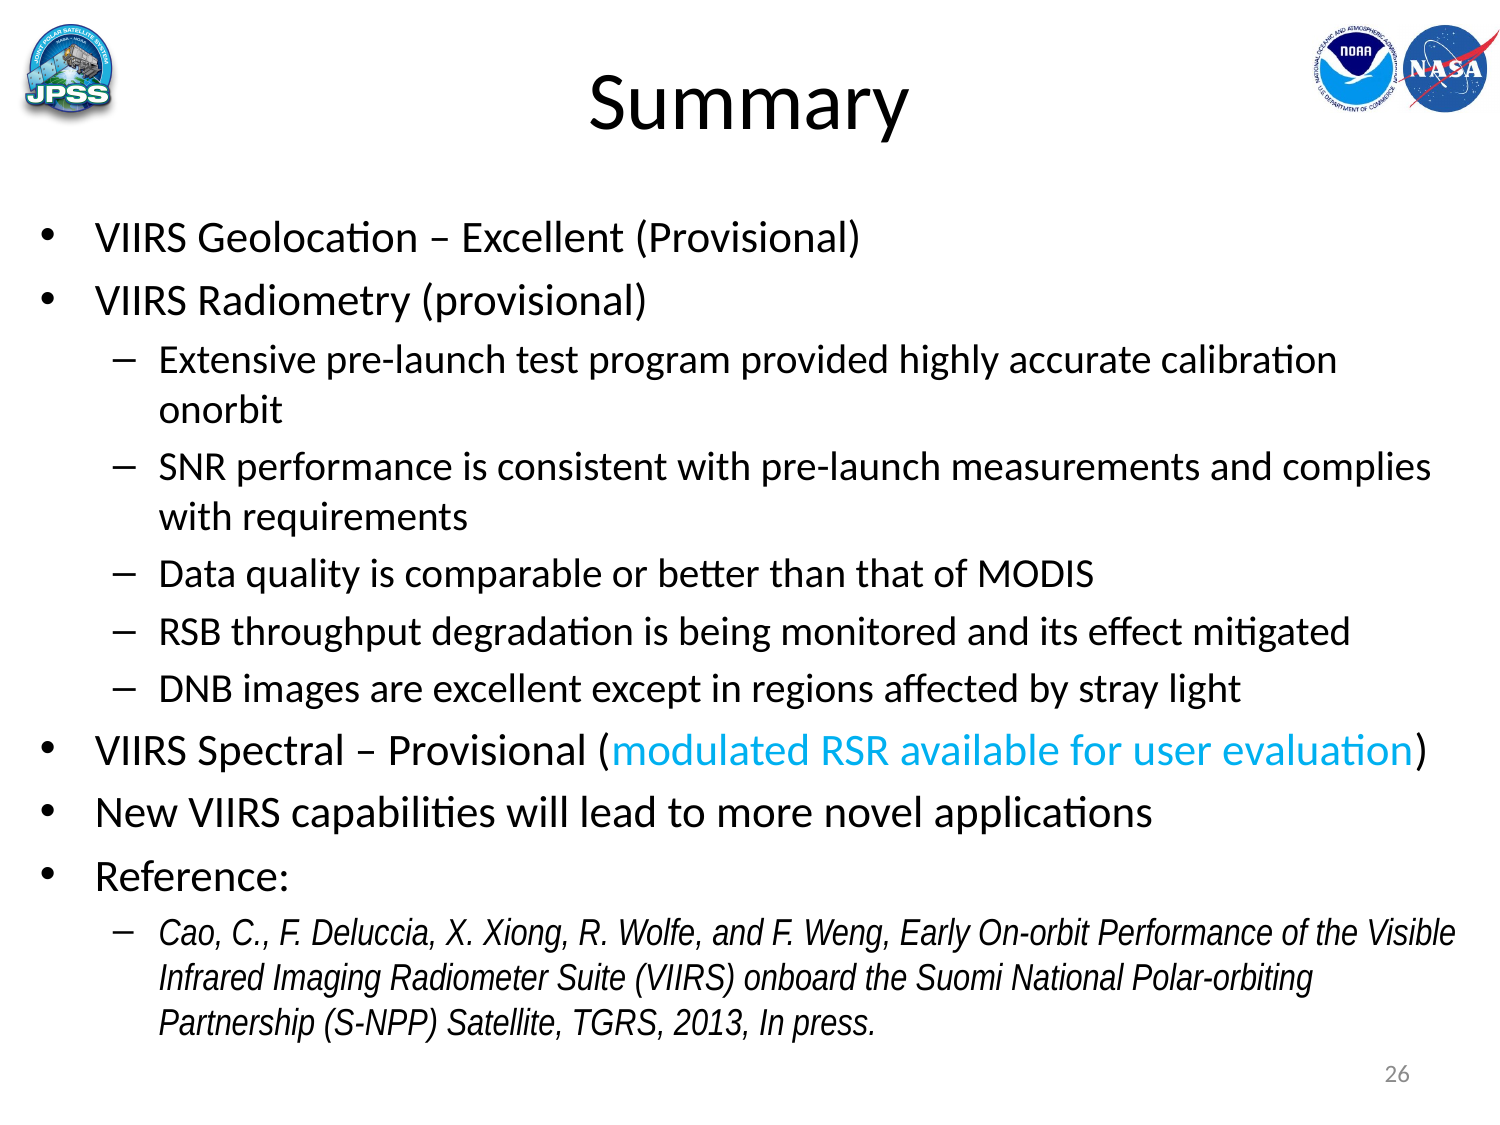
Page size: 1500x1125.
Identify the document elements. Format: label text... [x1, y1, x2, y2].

title Summary [75, 24, 1425, 168]
list VIIRS Geolocation – Excellent (Provisional) VIIRS Radiometry (provisional) Extensive pre-launch test program provided highly accurate calibration onorbit SNR performance is consistent with pre-launch measurements and complies with requirements Data quality is comparable or better than that of MODIS RSB throughput degradation is being monitored and its effect mitigated DNB images are excellent except in regions affected by stray light VIIRS Spectral – Provisional (modulated RSR available for user evaluation) New VIIRS capabilities will lead to more novel applications Reference: Cao, C., F. Deluccia, X. Xiong, R. Wolfe, and F. Weng, Early On-orbit Performance of the Visible Infrared Imaging Radiometer Suite (VIIRS) onboard the Suomi National Polar-orbiting Partnership (S-NPP) Satellite, TGRS, 2013, In press. [24, 200, 1488, 1063]
picture [1425, 24, 1500, 113]
slide_number 26 [1074, 1042, 1425, 1103]
picture [24, 24, 75, 113]
